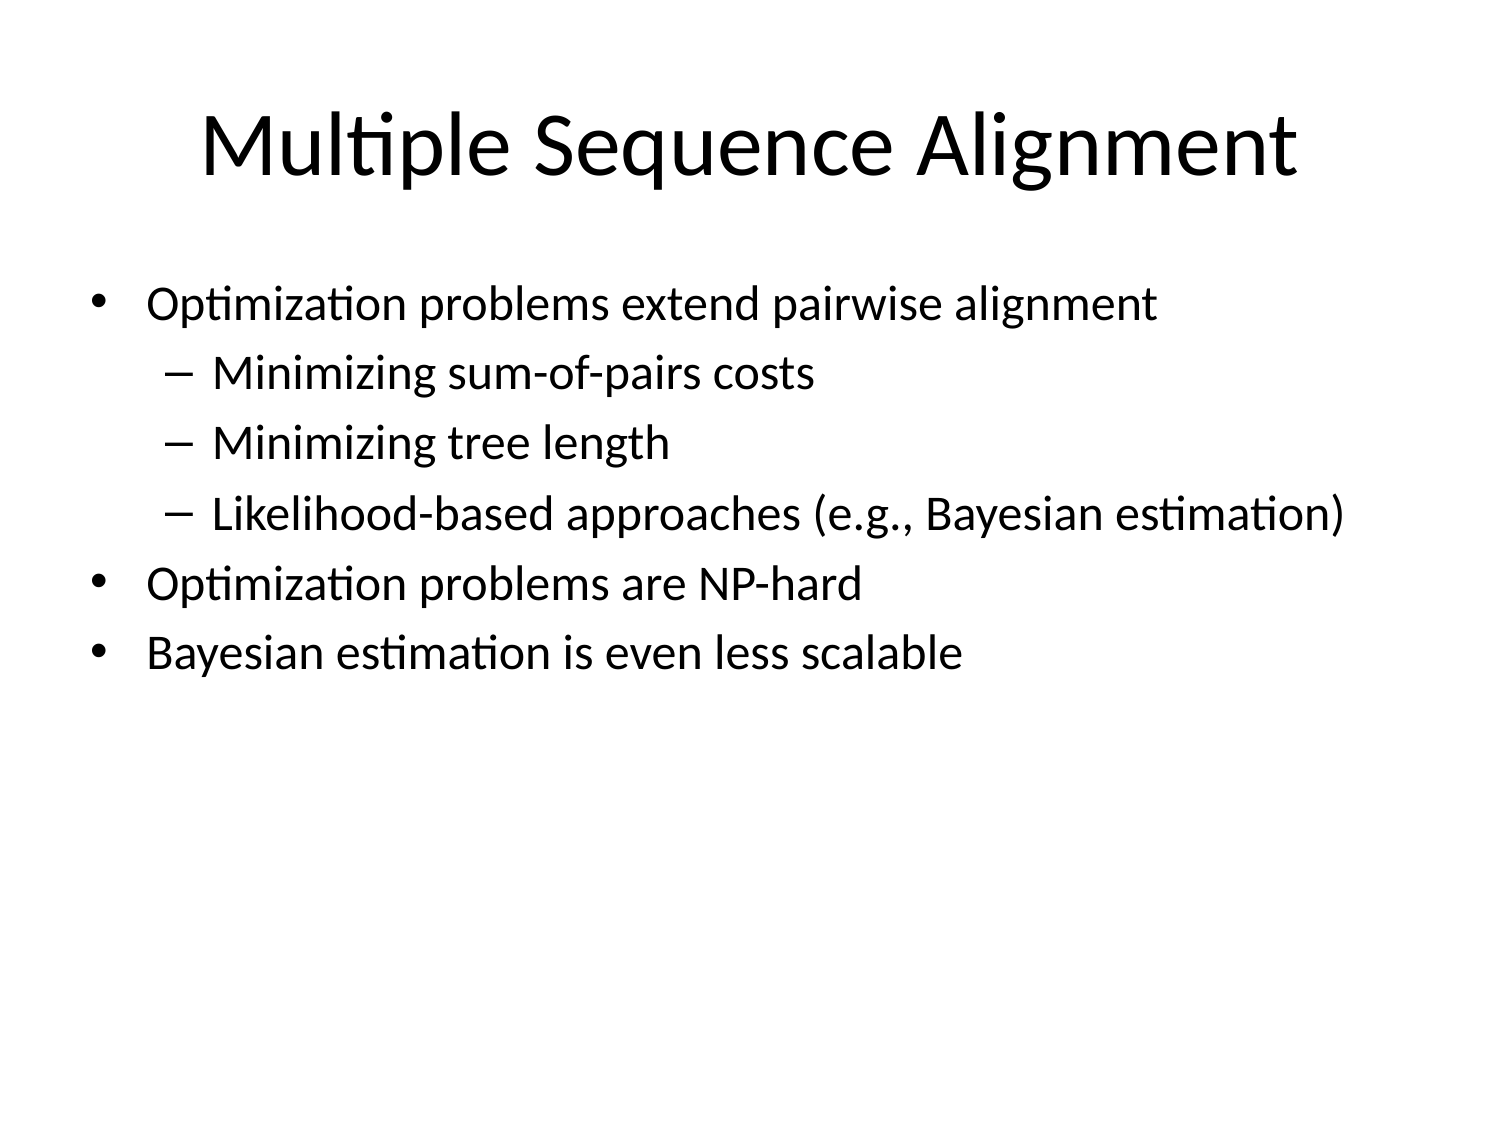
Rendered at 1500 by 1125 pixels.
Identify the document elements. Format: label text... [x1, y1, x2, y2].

list Optimization problems extend pairwise alignment Minimizing sum-of-pairs costs Minimizing tree length Likelihood-based approaches (e.g., Bayesian estimation) Optimization problems are NP-hard Bayesian estimation is even less scalable [75, 262, 1466, 1005]
title Multiple Sequence Alignment [75, 45, 1425, 233]
